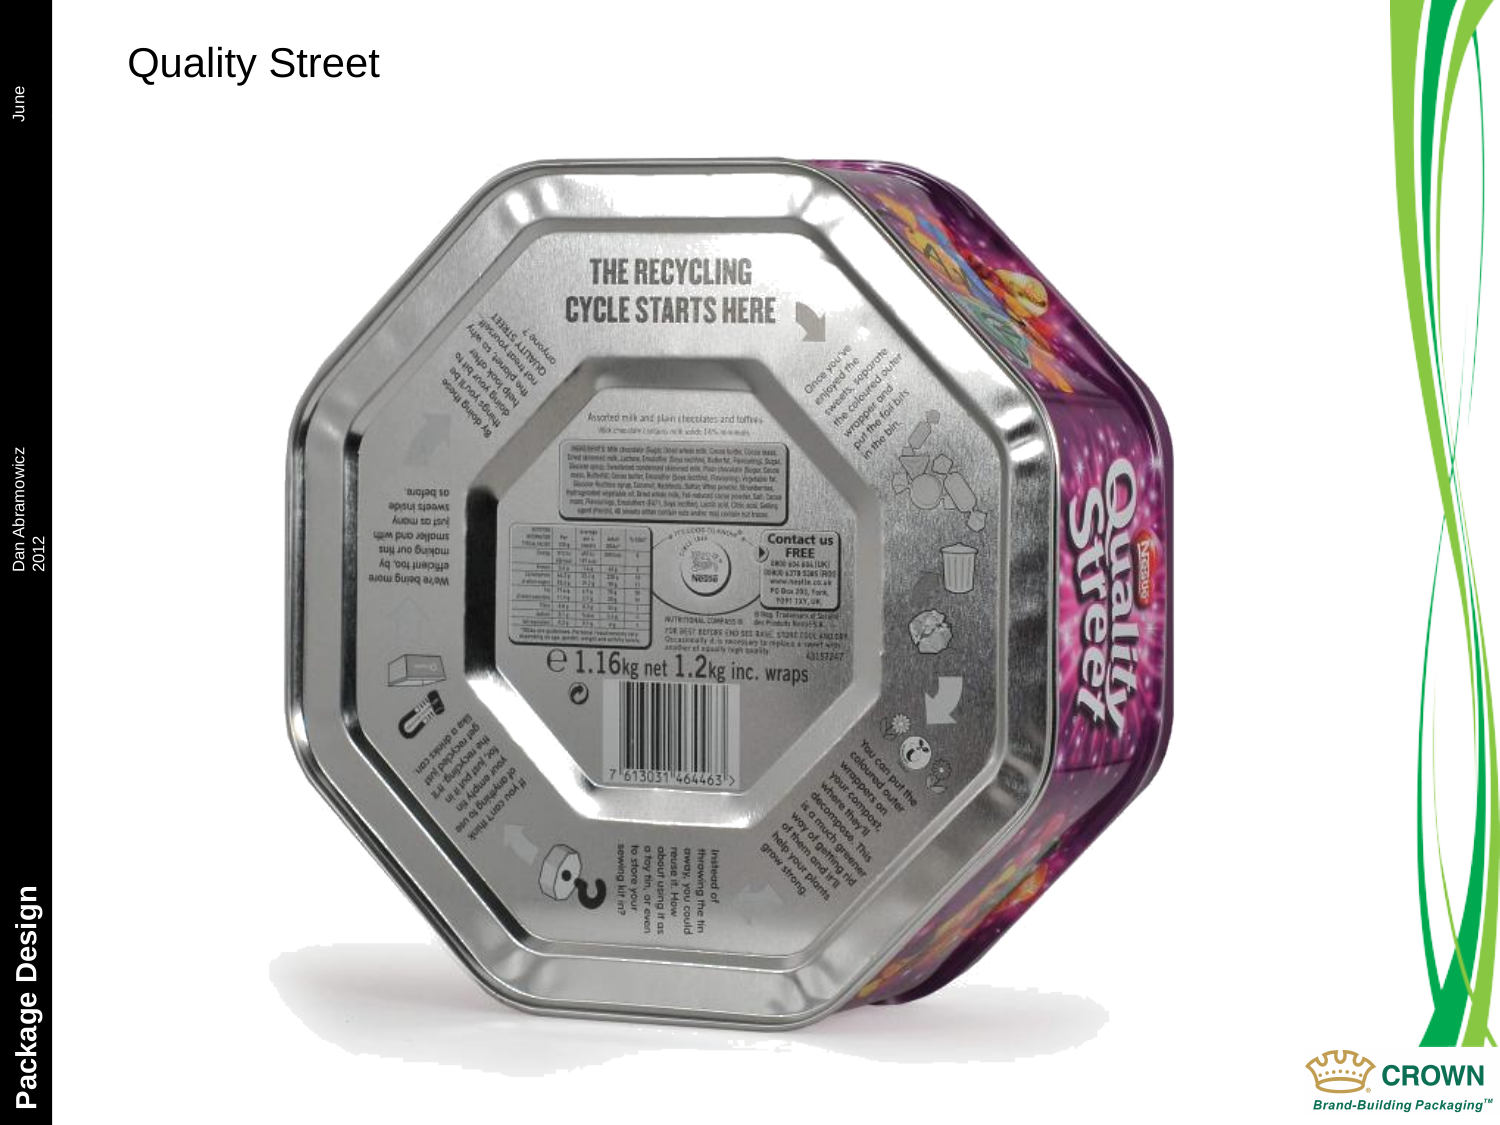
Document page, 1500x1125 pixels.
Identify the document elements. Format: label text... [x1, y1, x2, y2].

picture [1390, 0, 1500, 1047]
picture [202, 127, 1243, 1123]
picture [1305, 1050, 1500, 1116]
title Quality Street [112, 18, 1372, 102]
